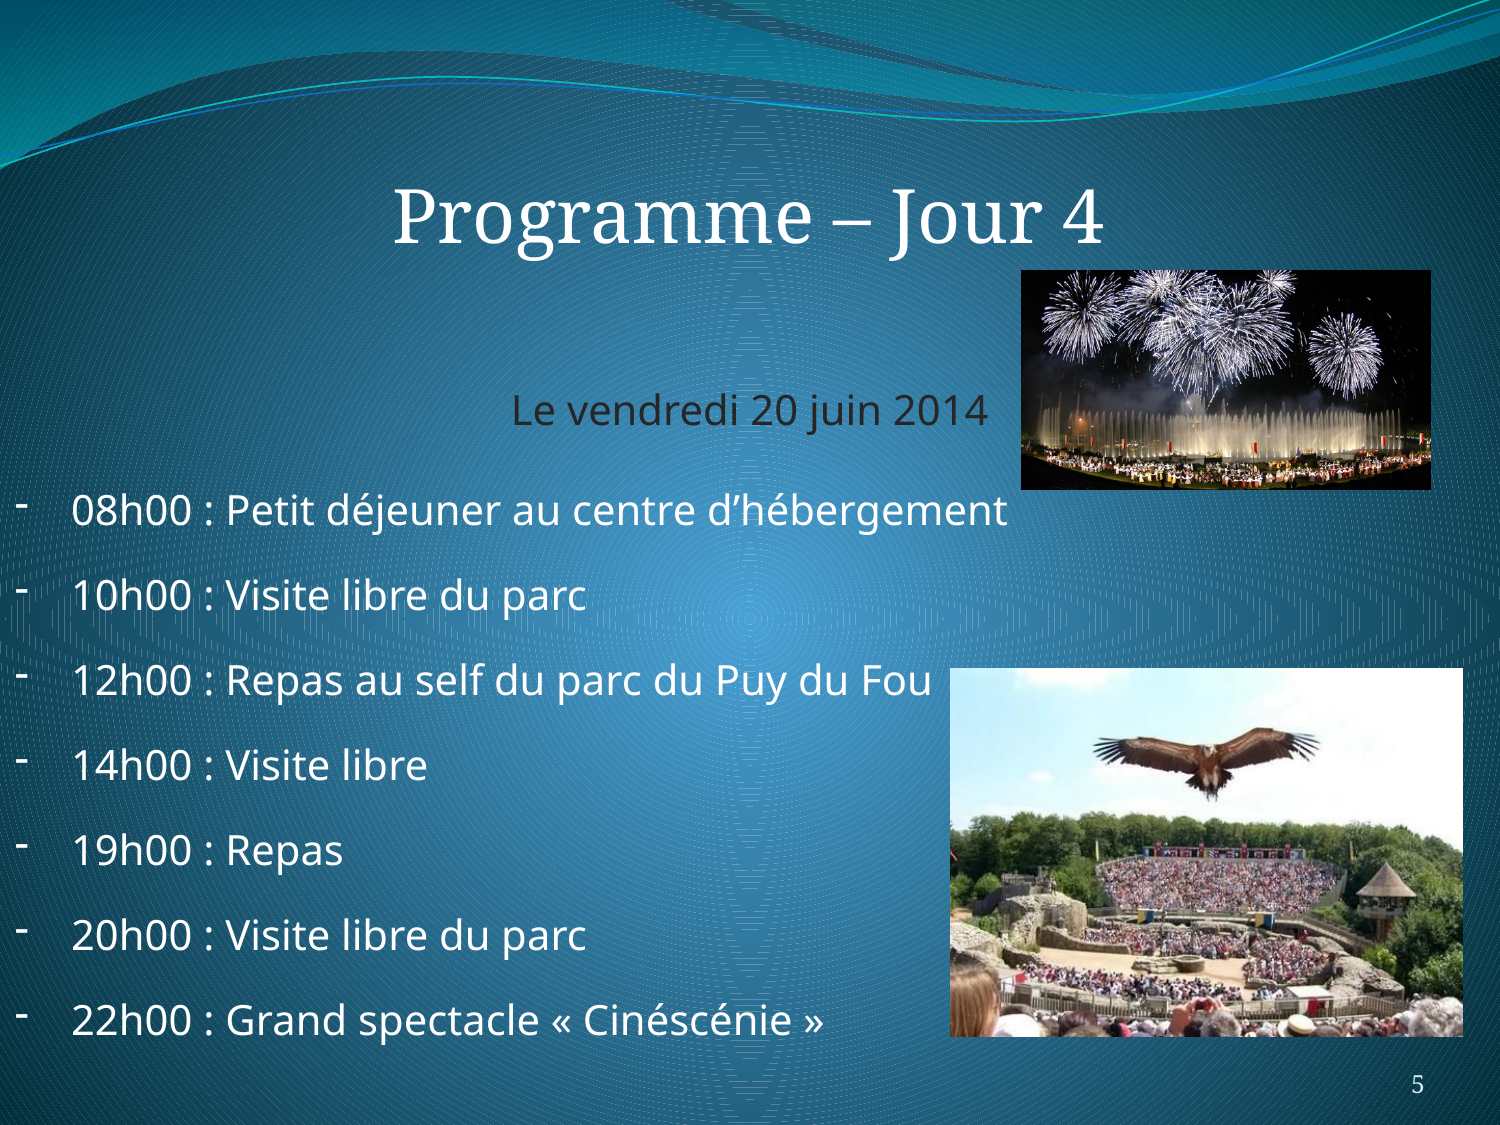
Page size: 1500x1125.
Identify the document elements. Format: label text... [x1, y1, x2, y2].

picture [950, 668, 1464, 1037]
text_box Programme – Jour 4 [0, 160, 1500, 266]
slide_number 5 [1299, 1051, 1425, 1103]
text_box Le vendredi 20 juin 2014 08h00 : Petit déjeuner au centre d’hébergement 10h00 : Visite libre du parc 12h00 : Repas au self du parc du Puy du Fou 14h00 : Visite libre 19h00 : Repas 20h00 : Visite libre du parc 22h00 : Grand spectacle « Cinéscénie » [0, 326, 1500, 1125]
picture [1021, 270, 1432, 490]
